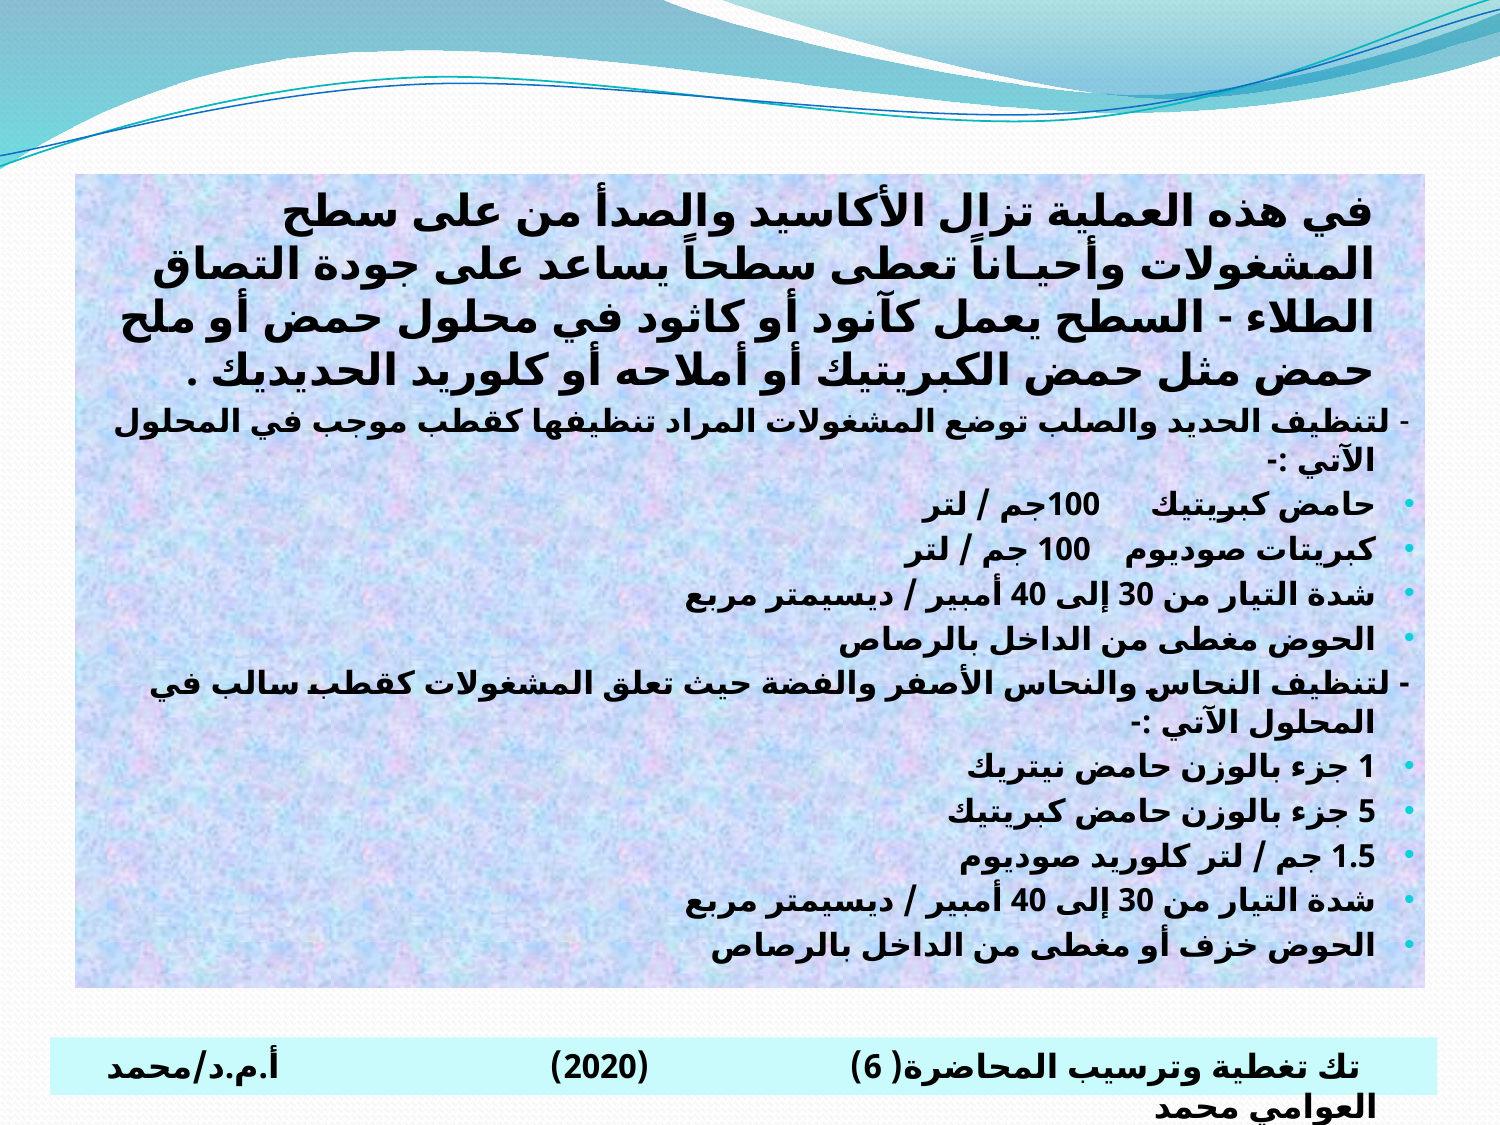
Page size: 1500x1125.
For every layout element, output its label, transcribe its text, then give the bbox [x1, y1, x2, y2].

list في هذه العملية تزال الأكاسيد والصدأ من على سطح المشغولات وأحيـاناً تعطى سطحاً يساعد على جودة التصاق الطلاء - السطح يعمل كآنود أو كاثود في محلول حمض أو ملح حمض مثل حمض الكبريتيك أو أملاحه أو كلوريد الحديديك . - لتنظيف الحديد والصلب توضع المشغولات المراد تنظيفها كقطب موجب في المحلول الآتي :- حامض كبريتيك 100جم / لتر كبريتات صوديوم 100 جم / لتر شدة التيار من 30 إلى 40 أمبير / ديسيمتر مربع الحوض مغطى من الداخل بالرصاص - لتنظيف النحاس والنحاس الأصفر والفضة حيث تعلق المشغولات كقطب سالب في المحلول الآتي :- 1 جزء بالوزن حامض نيتريك 5 جزء بالوزن حامض كبريتيك 1.5 جم / لتر كلوريد صوديوم شدة التيار من 30 إلى 40 أمبير / ديسيمتر مربع الحوض خزف أو مغطى من الداخل بالرصاص [75, 174, 1425, 988]
text_box تك تغطية وترسيب المحاضرة( 6) (2020) أ.م.د/محمد العوامي محمد [50, 1037, 1438, 1095]
